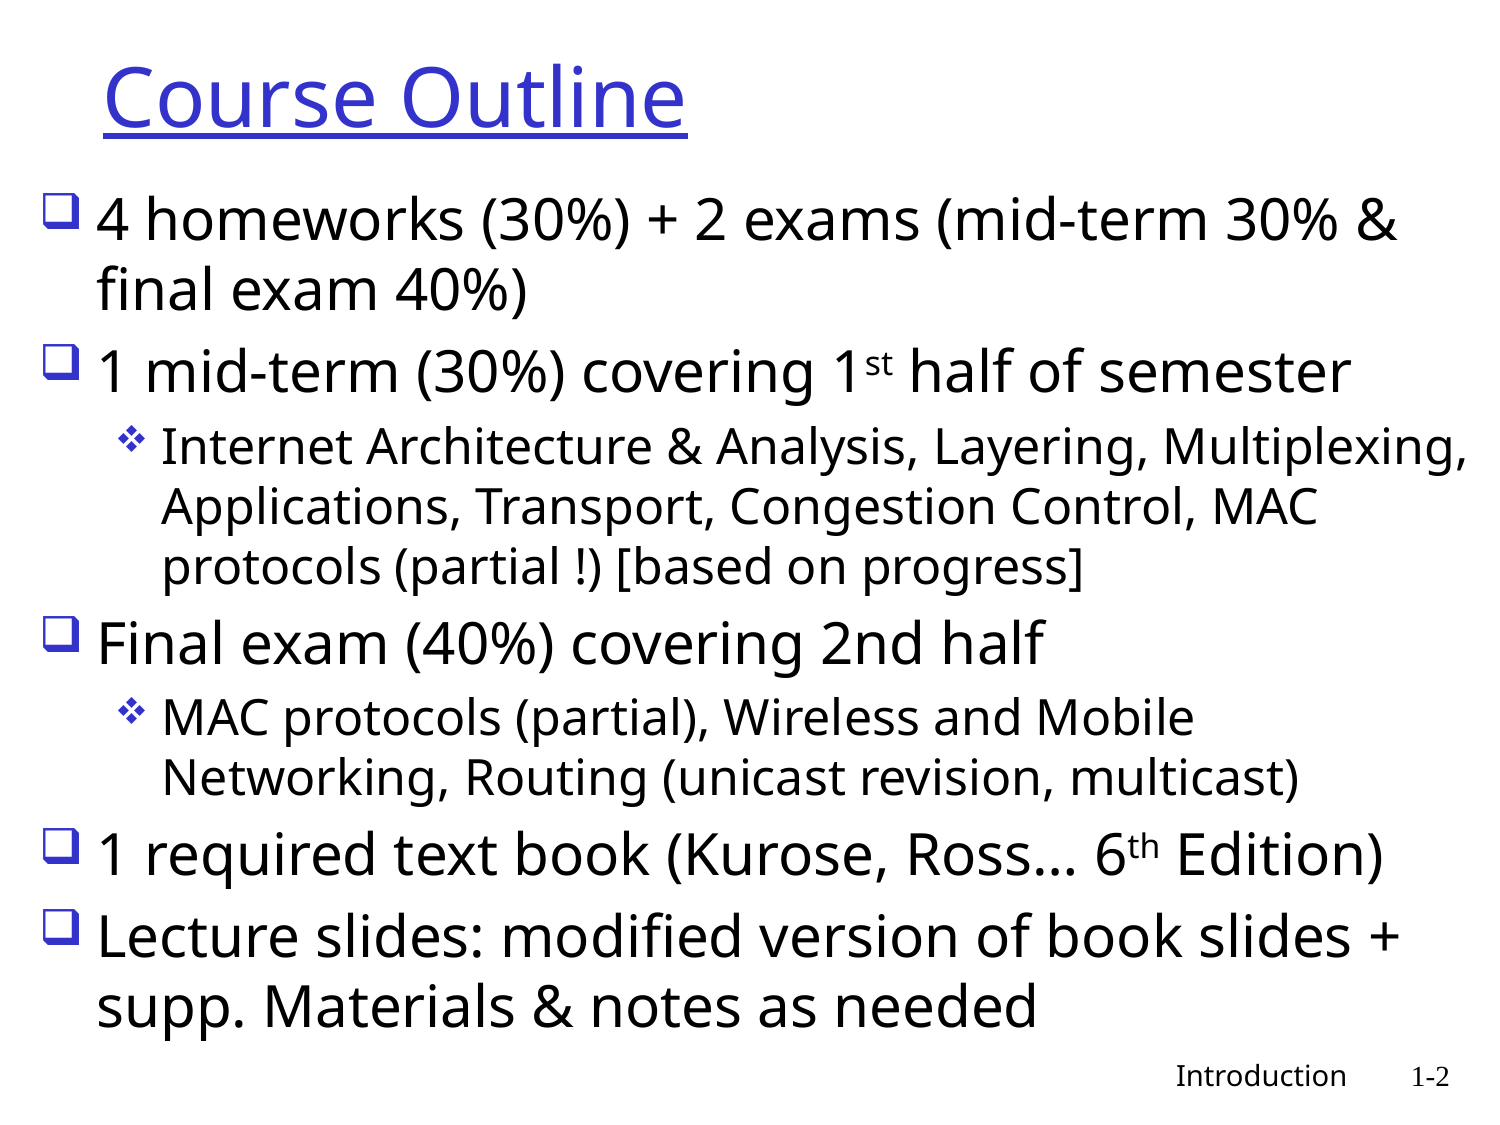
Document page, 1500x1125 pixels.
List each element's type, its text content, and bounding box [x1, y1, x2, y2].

title Course Outline [87, 0, 1363, 174]
list 4 homeworks (30%) + 2 exams (mid-term 30% & final exam 40%) 1 mid-term (30%) covering 1st half of semester Internet Architecture & Analysis, Layering, Multiplexing, Applications, Transport, Congestion Control, MAC protocols (partial !) [based on progress] Final exam (40%) covering 2nd half MAC protocols (partial), Wireless and Mobile Networking, Routing (unicast revision, multicast) 1 required text book (Kurose, Ross… 6th Edition) Lecture slides: modified version of book slides + supp. Materials & notes as needed [24, 174, 1500, 851]
footer Introduction [887, 1049, 1362, 1125]
slide_number 1-2 [1362, 1049, 1466, 1125]
